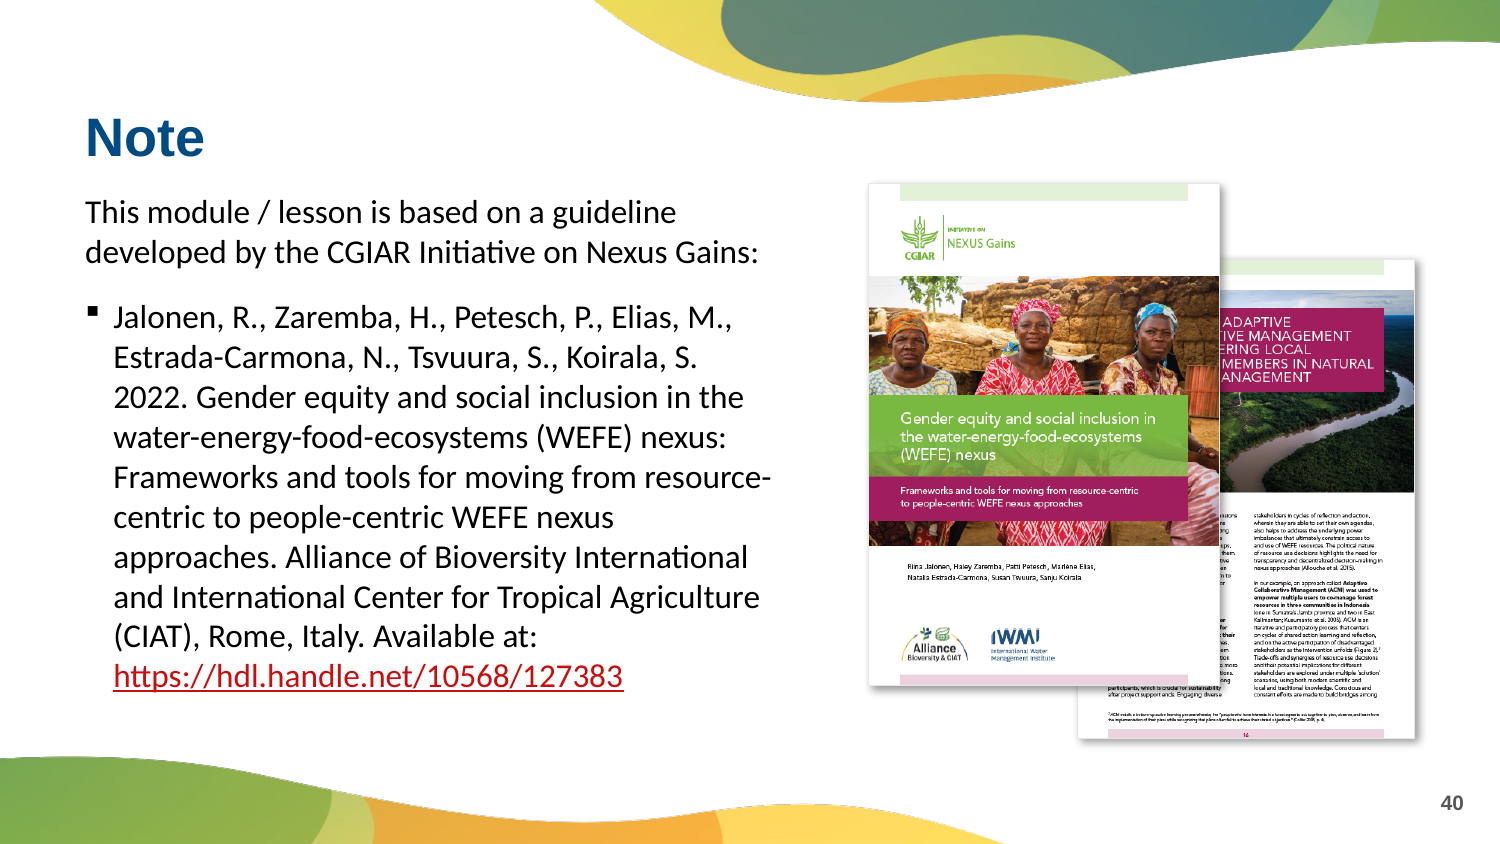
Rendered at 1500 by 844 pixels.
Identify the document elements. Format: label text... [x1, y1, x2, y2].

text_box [868, 183, 1415, 739]
text_box This module / lesson is based on a guideline developed by the CGIAR Initiative on Nexus Gains: Jalonen, R., Zaremba, H., Petesch, P., Elias, M., Estrada-Carmona, N., Tsvuura, S., Koirala, S. 2022. Gender equity and social inclusion in the water-energy-food-ecosystems (WEFE) nexus: Frameworks and tools for moving from resource-centric to people-centric WEFE nexus approaches. Alliance of Bioversity International and International Center for Tropical Agriculture (CIAT), Rome, Italy. Available at: https://hdl.handle.net/10568/127383 [70, 183, 789, 772]
title Note [70, 94, 1476, 184]
picture [0, 724, 1500, 844]
picture [0, 0, 1500, 120]
slide_number 40 [1141, 780, 1479, 826]
